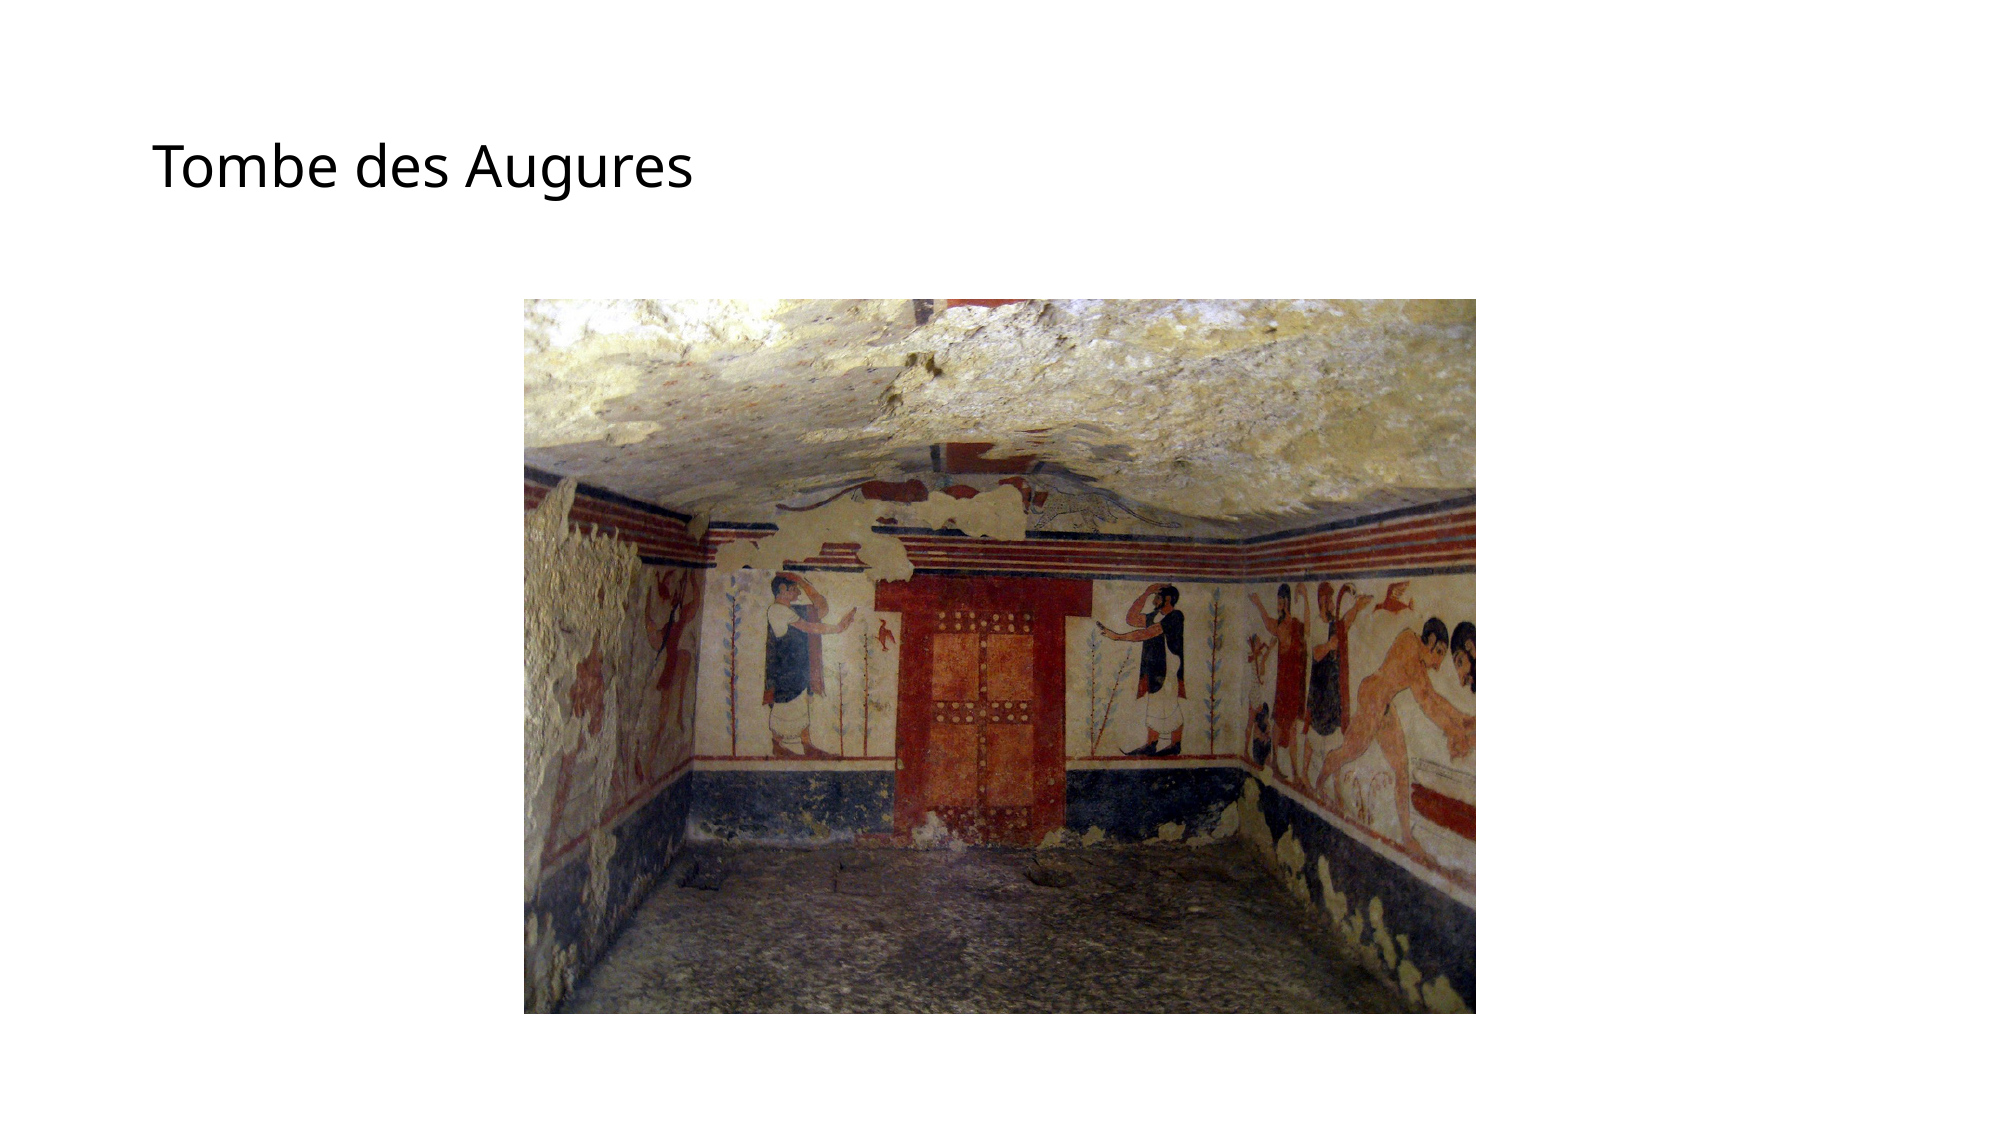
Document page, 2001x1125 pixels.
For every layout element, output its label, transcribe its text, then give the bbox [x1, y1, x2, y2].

title Tombe des Augures [137, 59, 1863, 278]
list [524, 299, 1476, 1014]
